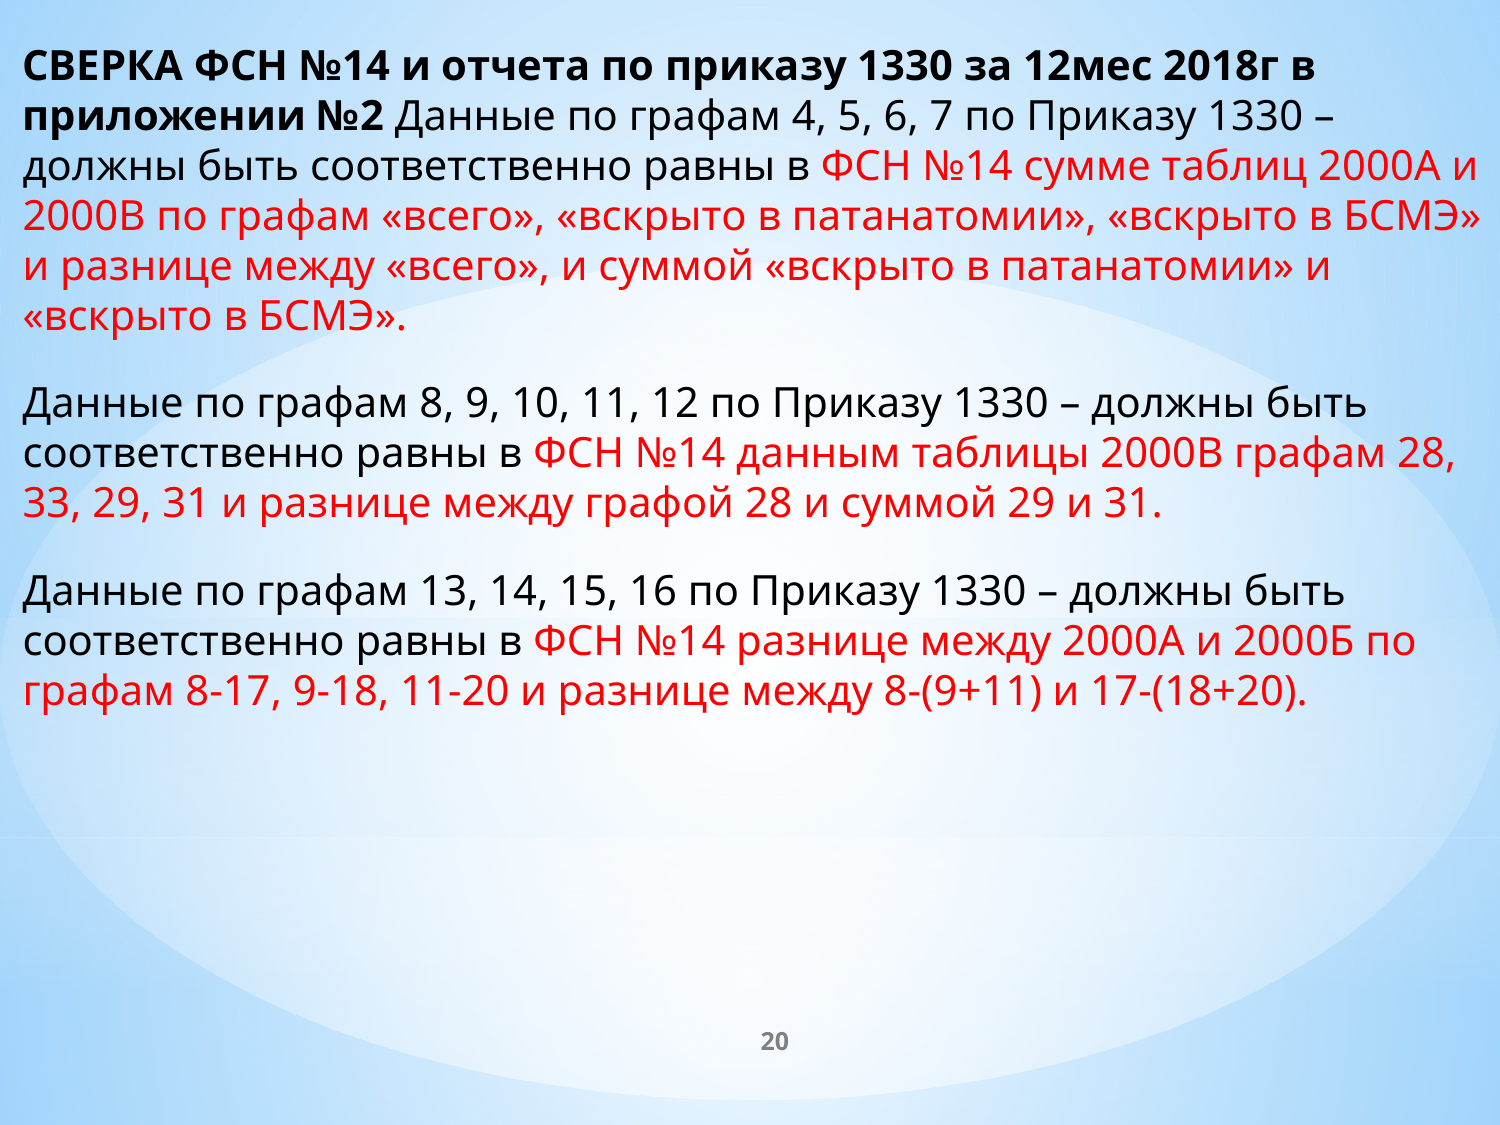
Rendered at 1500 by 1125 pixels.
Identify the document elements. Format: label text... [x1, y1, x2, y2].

list СВЕРКА ФСН №14 и отчета по приказу 1330 за 12мес 2018г в приложении №2 Данные по графам 4, 5, 6, 7 по Приказу 1330 – должны быть соответственно равны в ФСН №14 сумме таблиц 2000А и 2000В по графам «всего», «вскрыто в патанатомии», «вскрыто в БСМЭ» и разнице между «всего», и суммой «вскрыто в патанатомии» и «вскрыто в БСМЭ». Данные по графам 8, 9, 10, 11, 12 по Приказу 1330 – должны быть соответственно равны в ФСН №14 данным таблицы 2000В графам 28, 33, 29, 31 и разнице между графой 28 и суммой 29 и 31. Данные по графам 13, 14, 15, 16 по Приказу 1330 – должны быть соответственно равны в ФСН №14 разнице между 2000А и 2000Б по графам 8-17, 9-18, 11-20 и разнице между 8-(9+11) и 17-(18+20). [0, 30, 1500, 988]
slide_number 20 [624, 1012, 925, 1073]
